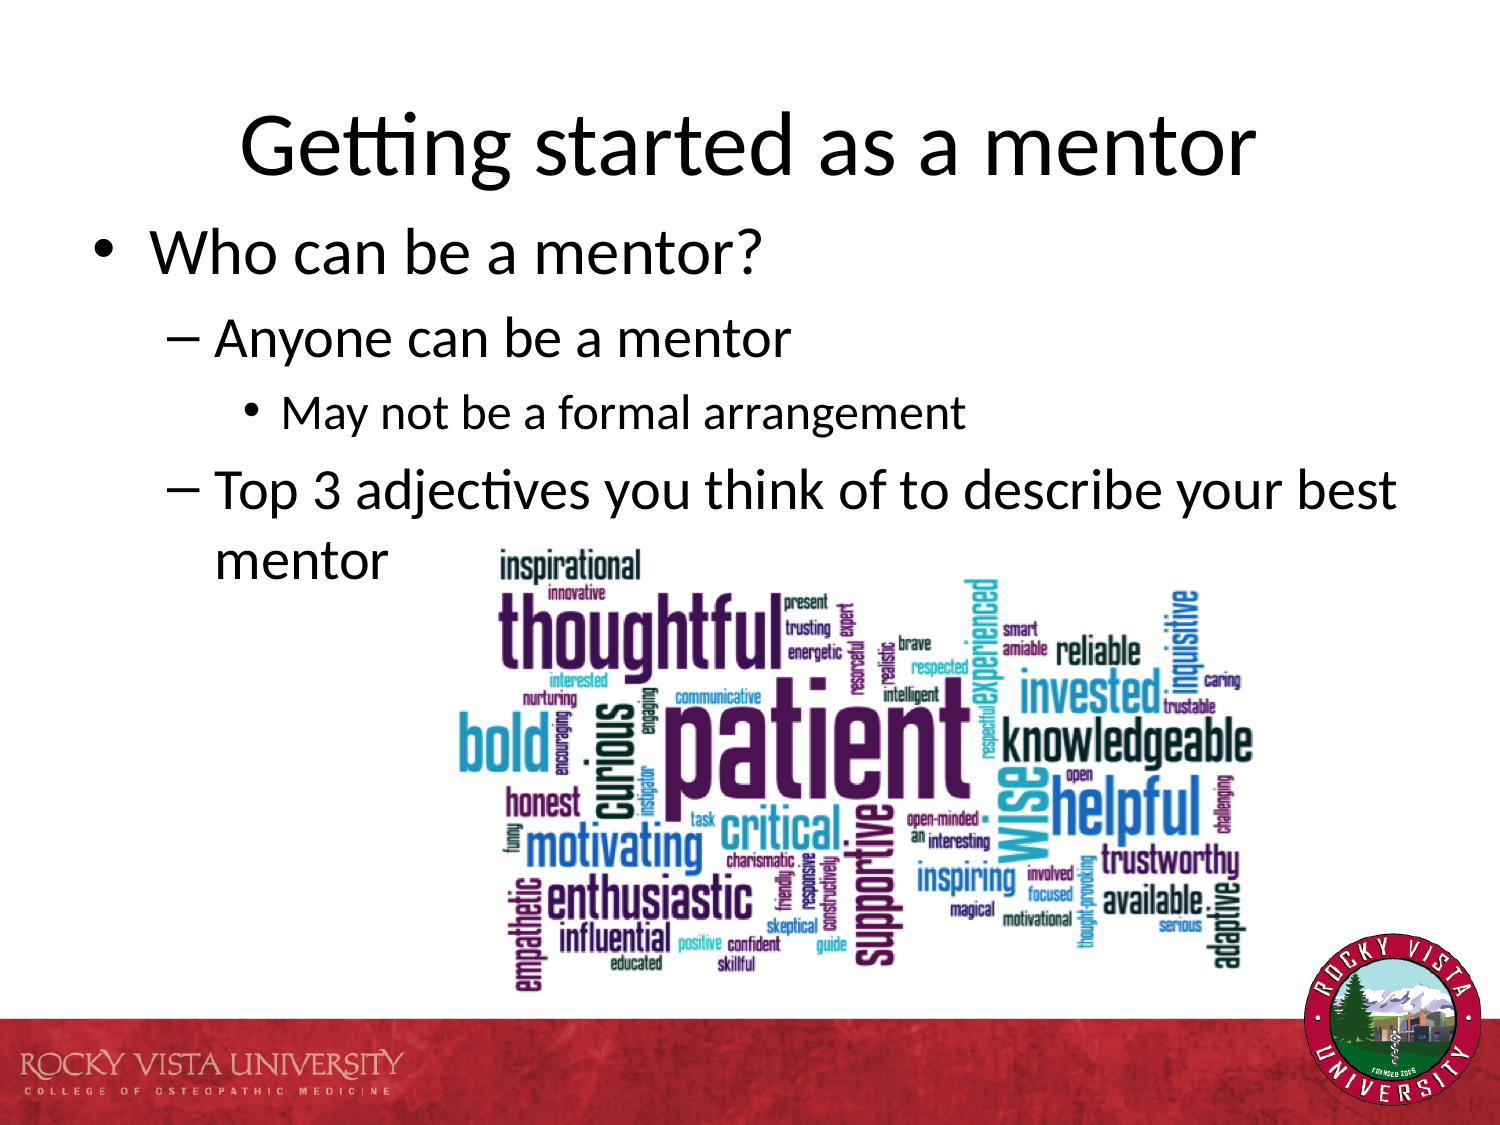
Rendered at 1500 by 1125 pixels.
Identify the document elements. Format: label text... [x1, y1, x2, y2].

picture [0, 0, 1500, 1125]
title Getting started as a mentor [75, 45, 1425, 233]
list Who can be a mentor? Anyone can be a mentor May not be a formal arrangement Top 3 adjectives you think of to describe your best mentor [77, 200, 1428, 943]
